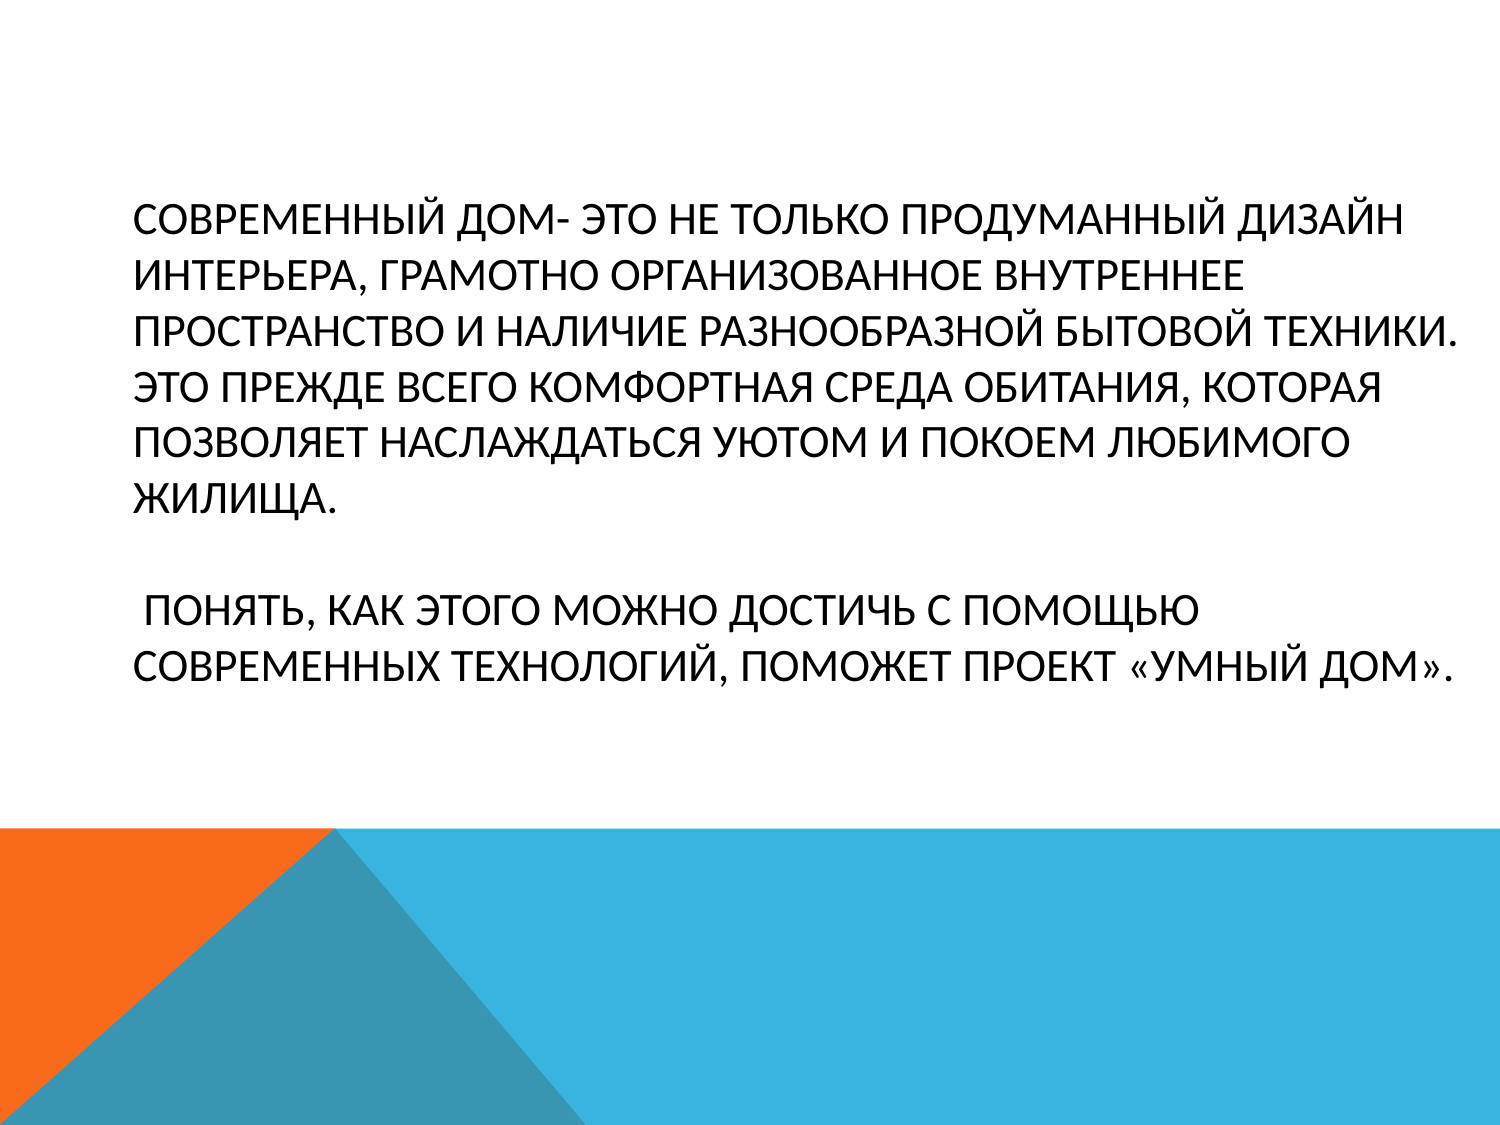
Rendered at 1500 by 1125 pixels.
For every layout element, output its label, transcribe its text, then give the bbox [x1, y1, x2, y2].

title Современный дом- это не только продуманный дизайн интерьера, грамотно организованное внутреннее пространство и наличие разнообразной бытовой техники. Это прежде всего комфортная среда обитания, которая позволяет наслаждаться уютом и покоем любимого жилища. Понять, как этого можно достичь с помощью современных технологий, поможет проект «Умный дом». [117, 160, 1500, 941]
